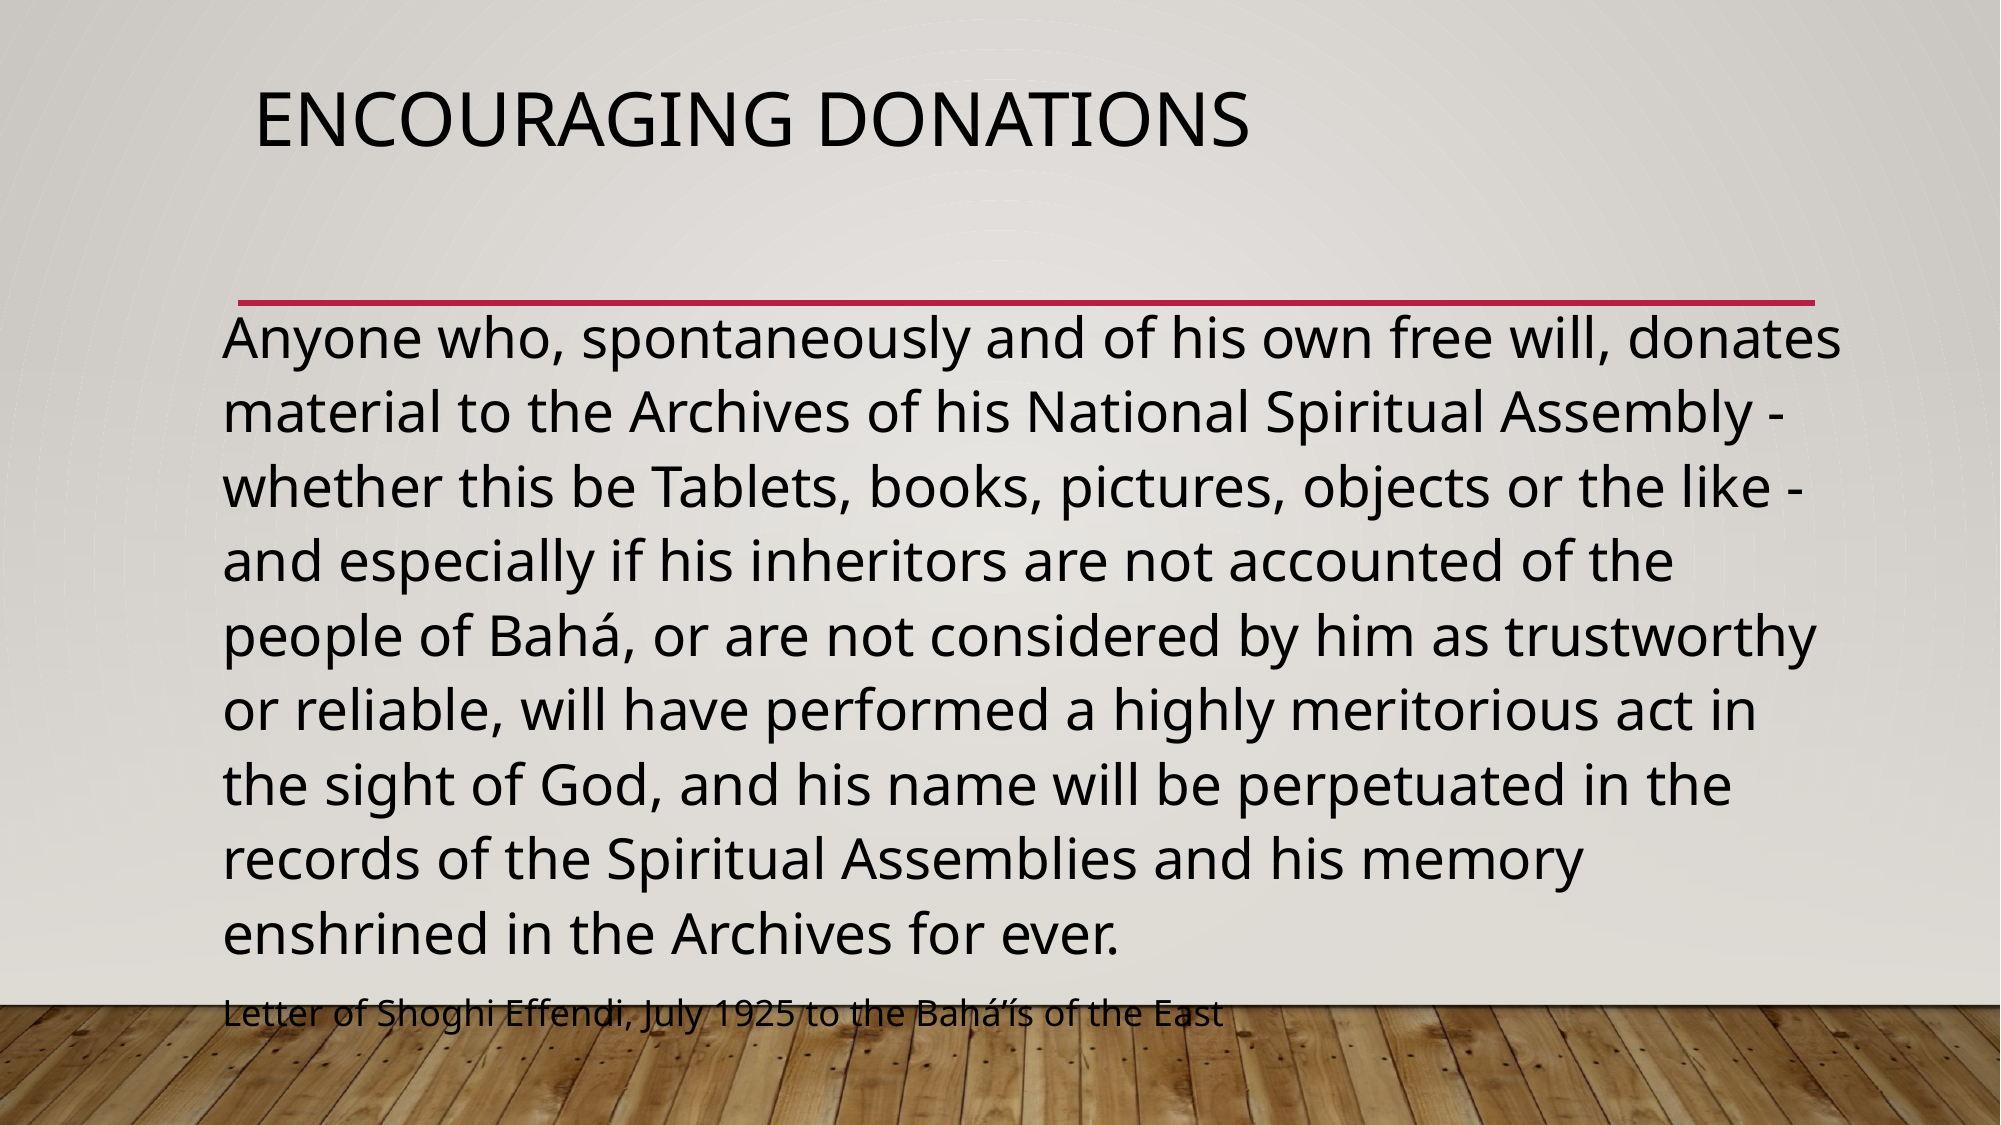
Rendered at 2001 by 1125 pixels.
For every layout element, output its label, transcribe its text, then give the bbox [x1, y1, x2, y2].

picture [0, 1005, 2000, 1125]
list Anyone who, spontaneously and of his own free will, donates material to the Archives of his National Spiritual Assembly - whether this be Tablets, books, pictures, objects or the like - and especially if his inheritors are not accounted of the people of Bahá, or are not considered by him as trustworthy or reliable, will have performed a highly meritorious act in the sight of God, and his name will be perpetuated in the records of the Spiritual Assemblies and his memory enshrined in the Archives for ever. Letter of Shoghi Effendi, July 1925 to the Bahá’ís of the East [207, 287, 1865, 1047]
title Encouraging Donations [238, 74, 1649, 287]
